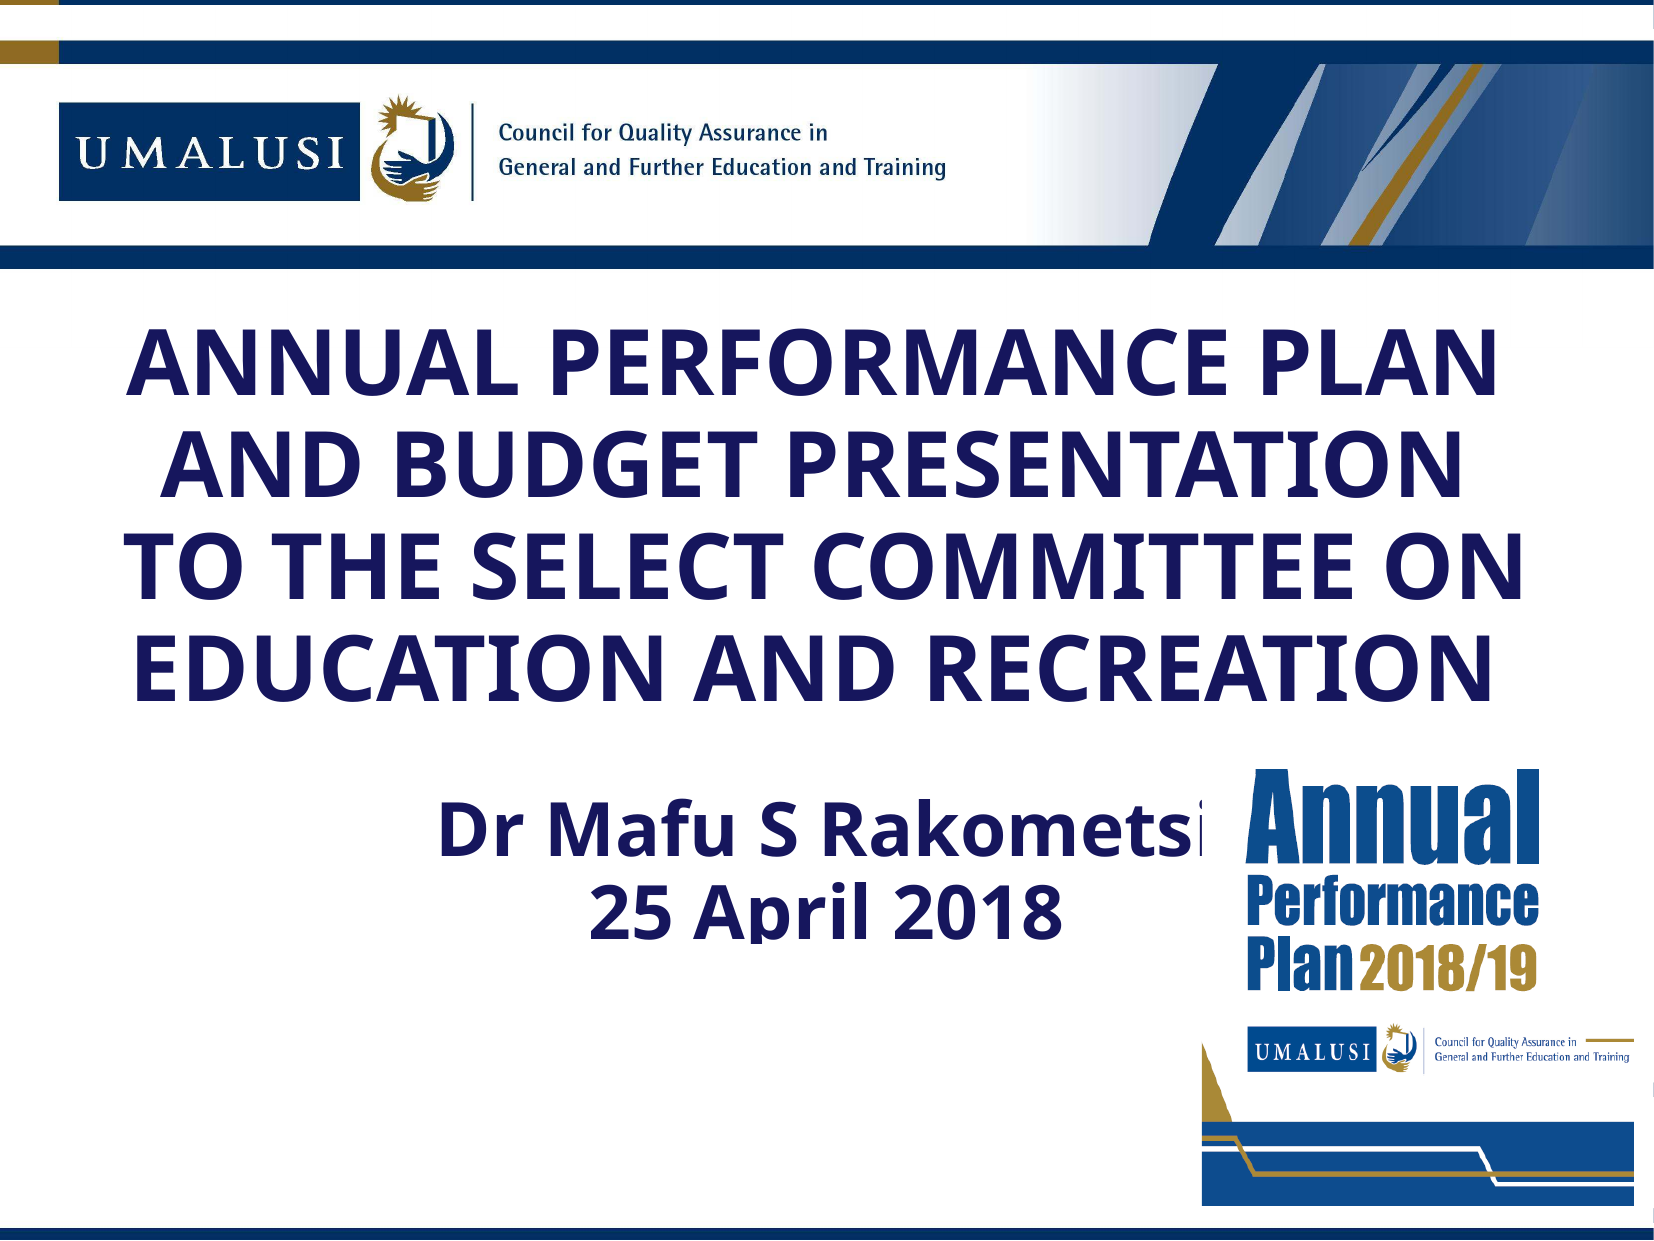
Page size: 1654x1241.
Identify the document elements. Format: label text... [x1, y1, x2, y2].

subtitle Dr Mafu S Rakometsi 25 April 2018 [247, 688, 1406, 941]
picture [0, 0, 1654, 348]
picture [0, 769, 1654, 1241]
title ANNUAL PERFORMANCE PLAN AND BUDGET PRESENTATION TO THE SELECT COMMITTEE ON EDUCATION AND RECREATION [39, 359, 1615, 742]
